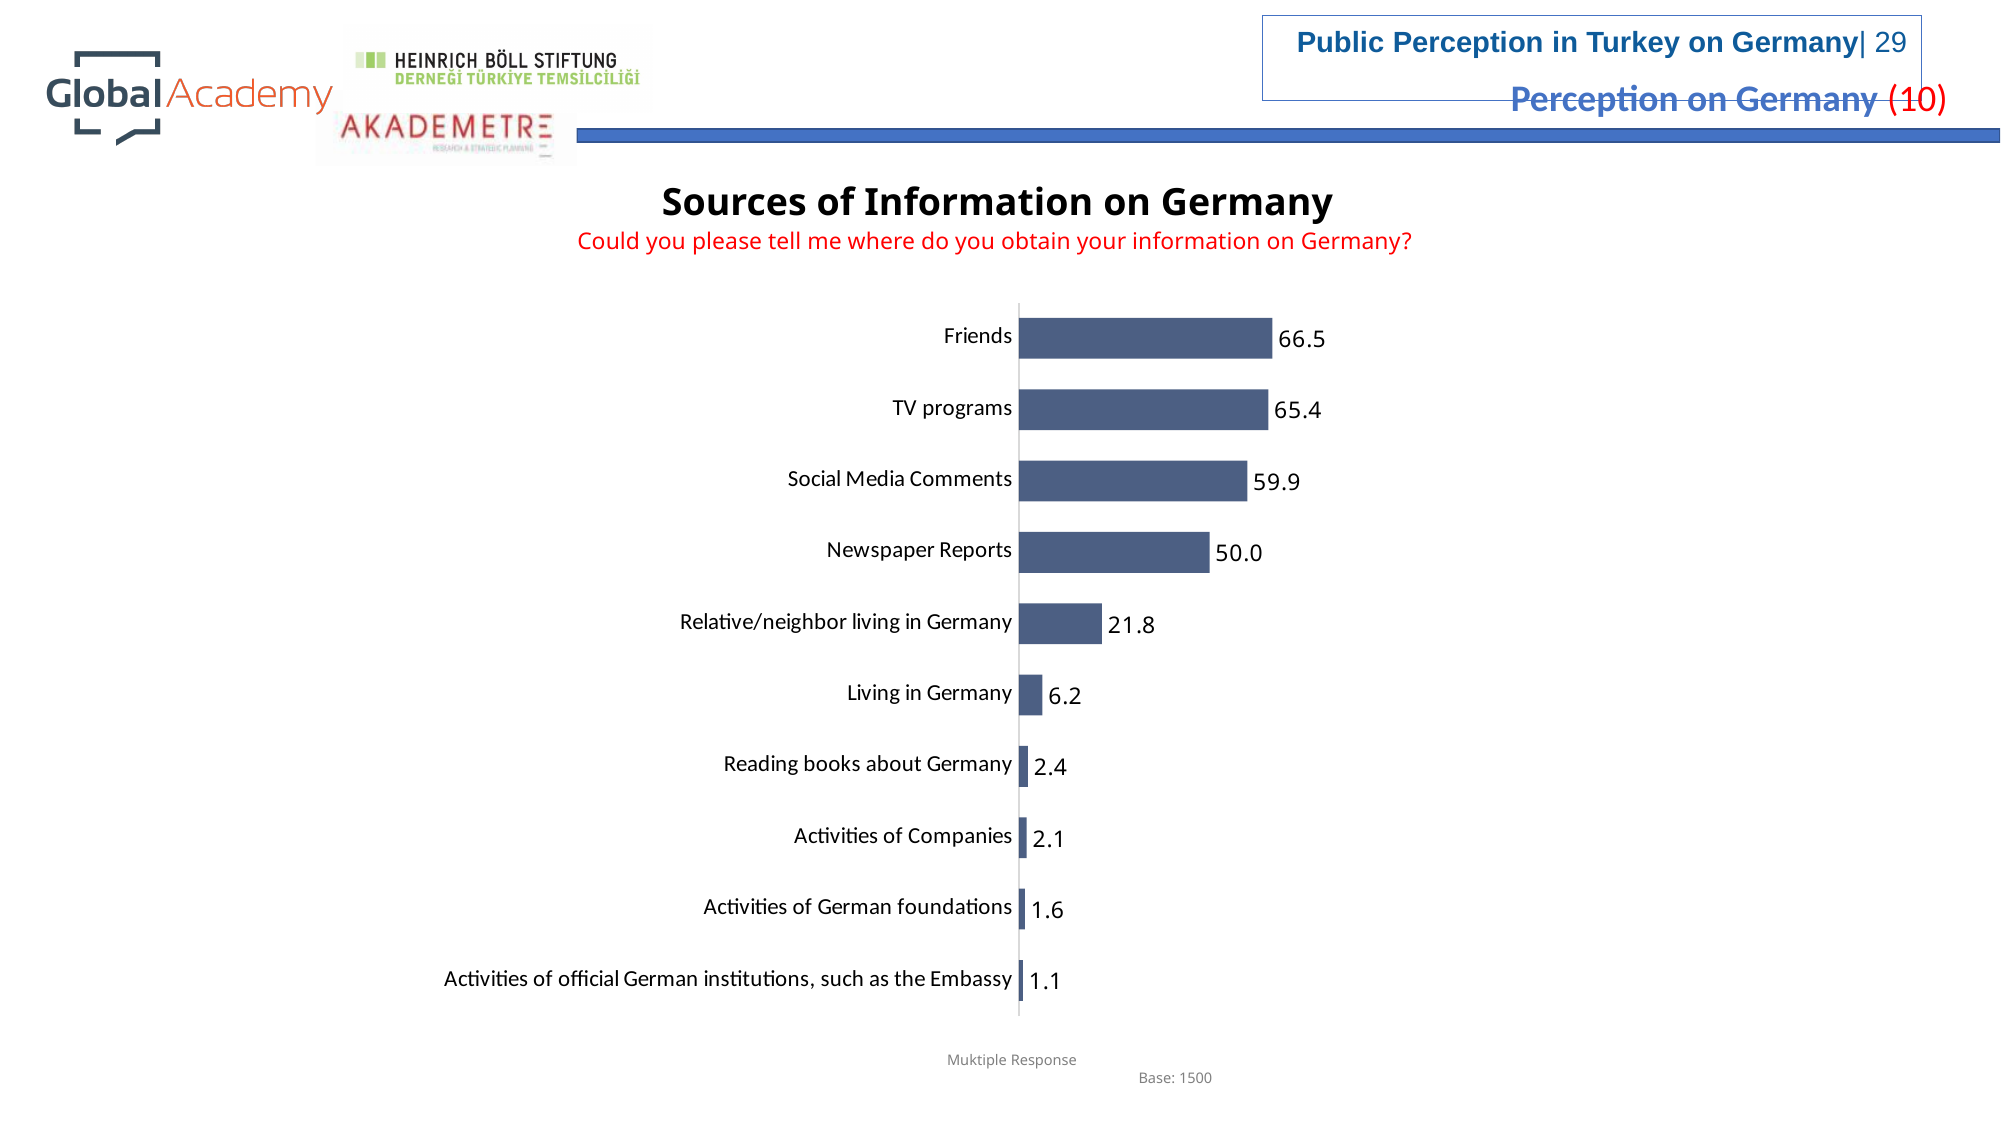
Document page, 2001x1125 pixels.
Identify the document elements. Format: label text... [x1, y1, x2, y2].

text_box Sources of Information on Germany [646, 170, 1348, 231]
chart [438, 293, 1561, 1030]
text_box Could you please tell me where do you obtain your information on Germany? [223, 219, 1772, 262]
picture [18, 24, 653, 166]
text_box Perception on Germany (10) [1496, 66, 1986, 127]
text_box Muktiple Response [929, 1043, 1095, 1076]
text_box Base: 1500 [1114, 1061, 1237, 1094]
